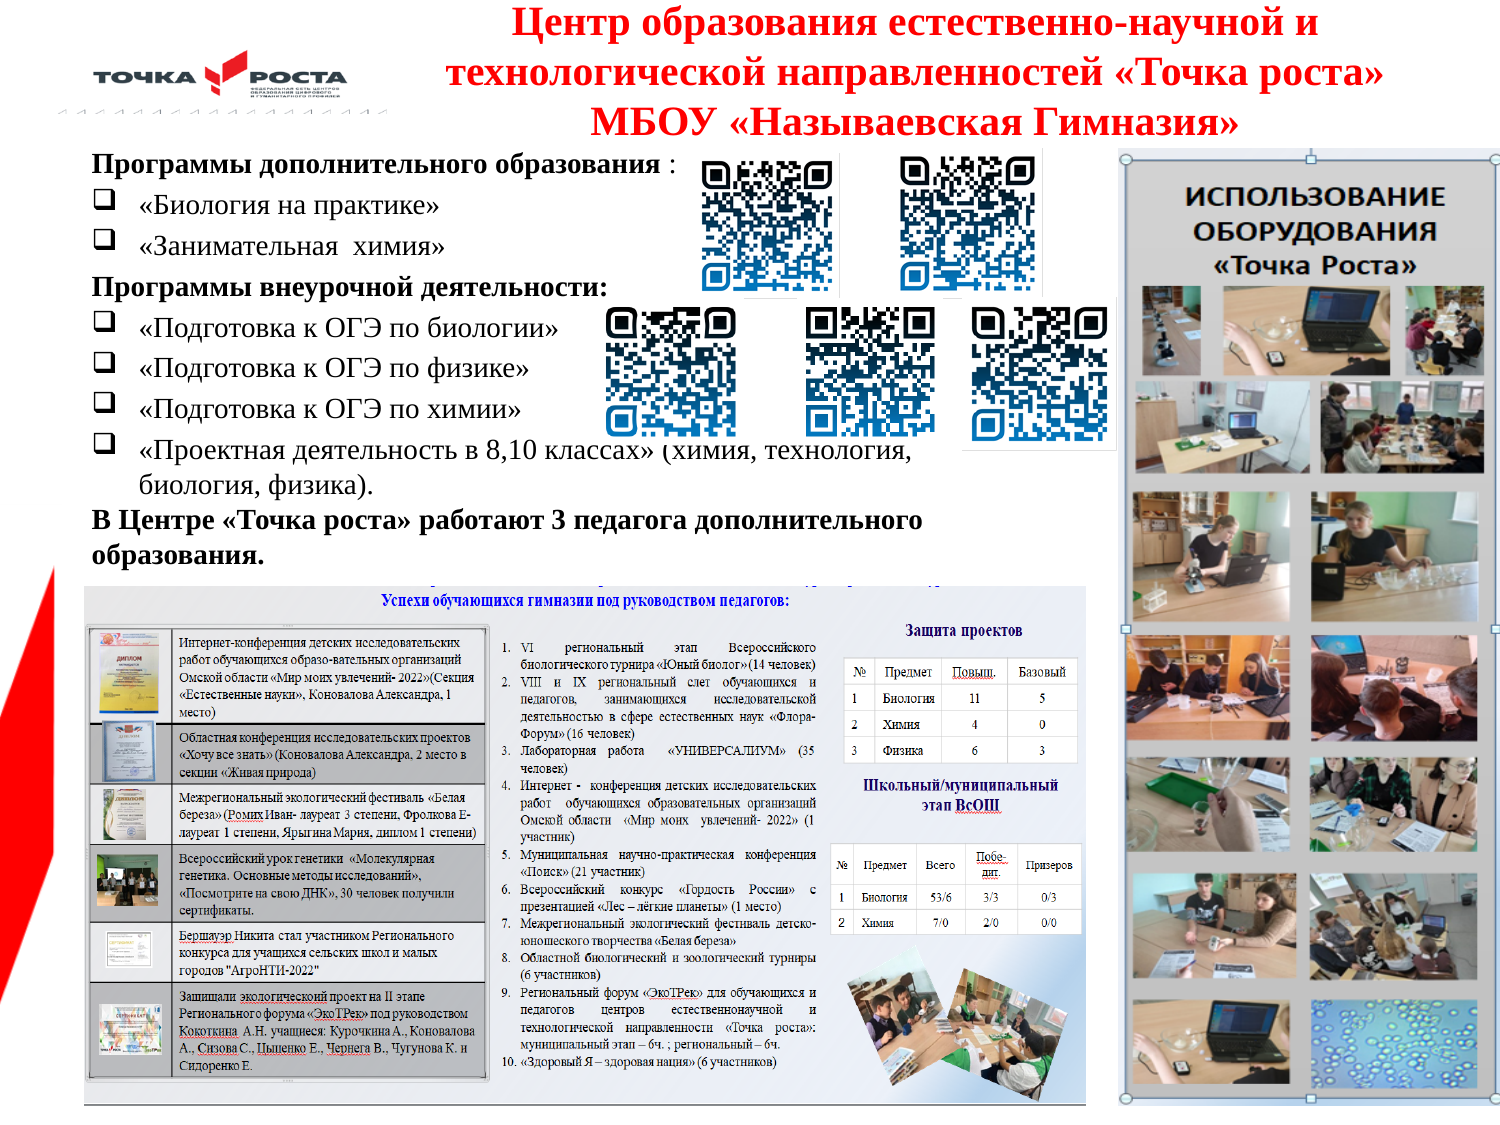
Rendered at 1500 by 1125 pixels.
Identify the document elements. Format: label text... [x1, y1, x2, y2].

picture [83, 585, 1087, 1107]
picture [1118, 148, 1500, 1107]
title Центр образования естественно-научной и технологической направленностей «Точка роста» МБОУ «Называевская Гимназия» [383, 19, 1447, 118]
picture [597, 148, 1117, 452]
subtitle Программы дополнительного образования : «Биология на практике» «Занимательная химия» Программы внеурочной деятельности: «Подготовка к ОГЭ по биологии» «Подготовка к ОГЭ по физике» «Подготовка к ОГЭ по химии» «Проектная деятельность в 8,10 классах» (химия, технология, биология, физика). В Центре «Точка роста» работают 3 педагога дополнительного образования. [76, 137, 951, 587]
picture [41, 45, 408, 114]
picture [0, 503, 63, 1036]
